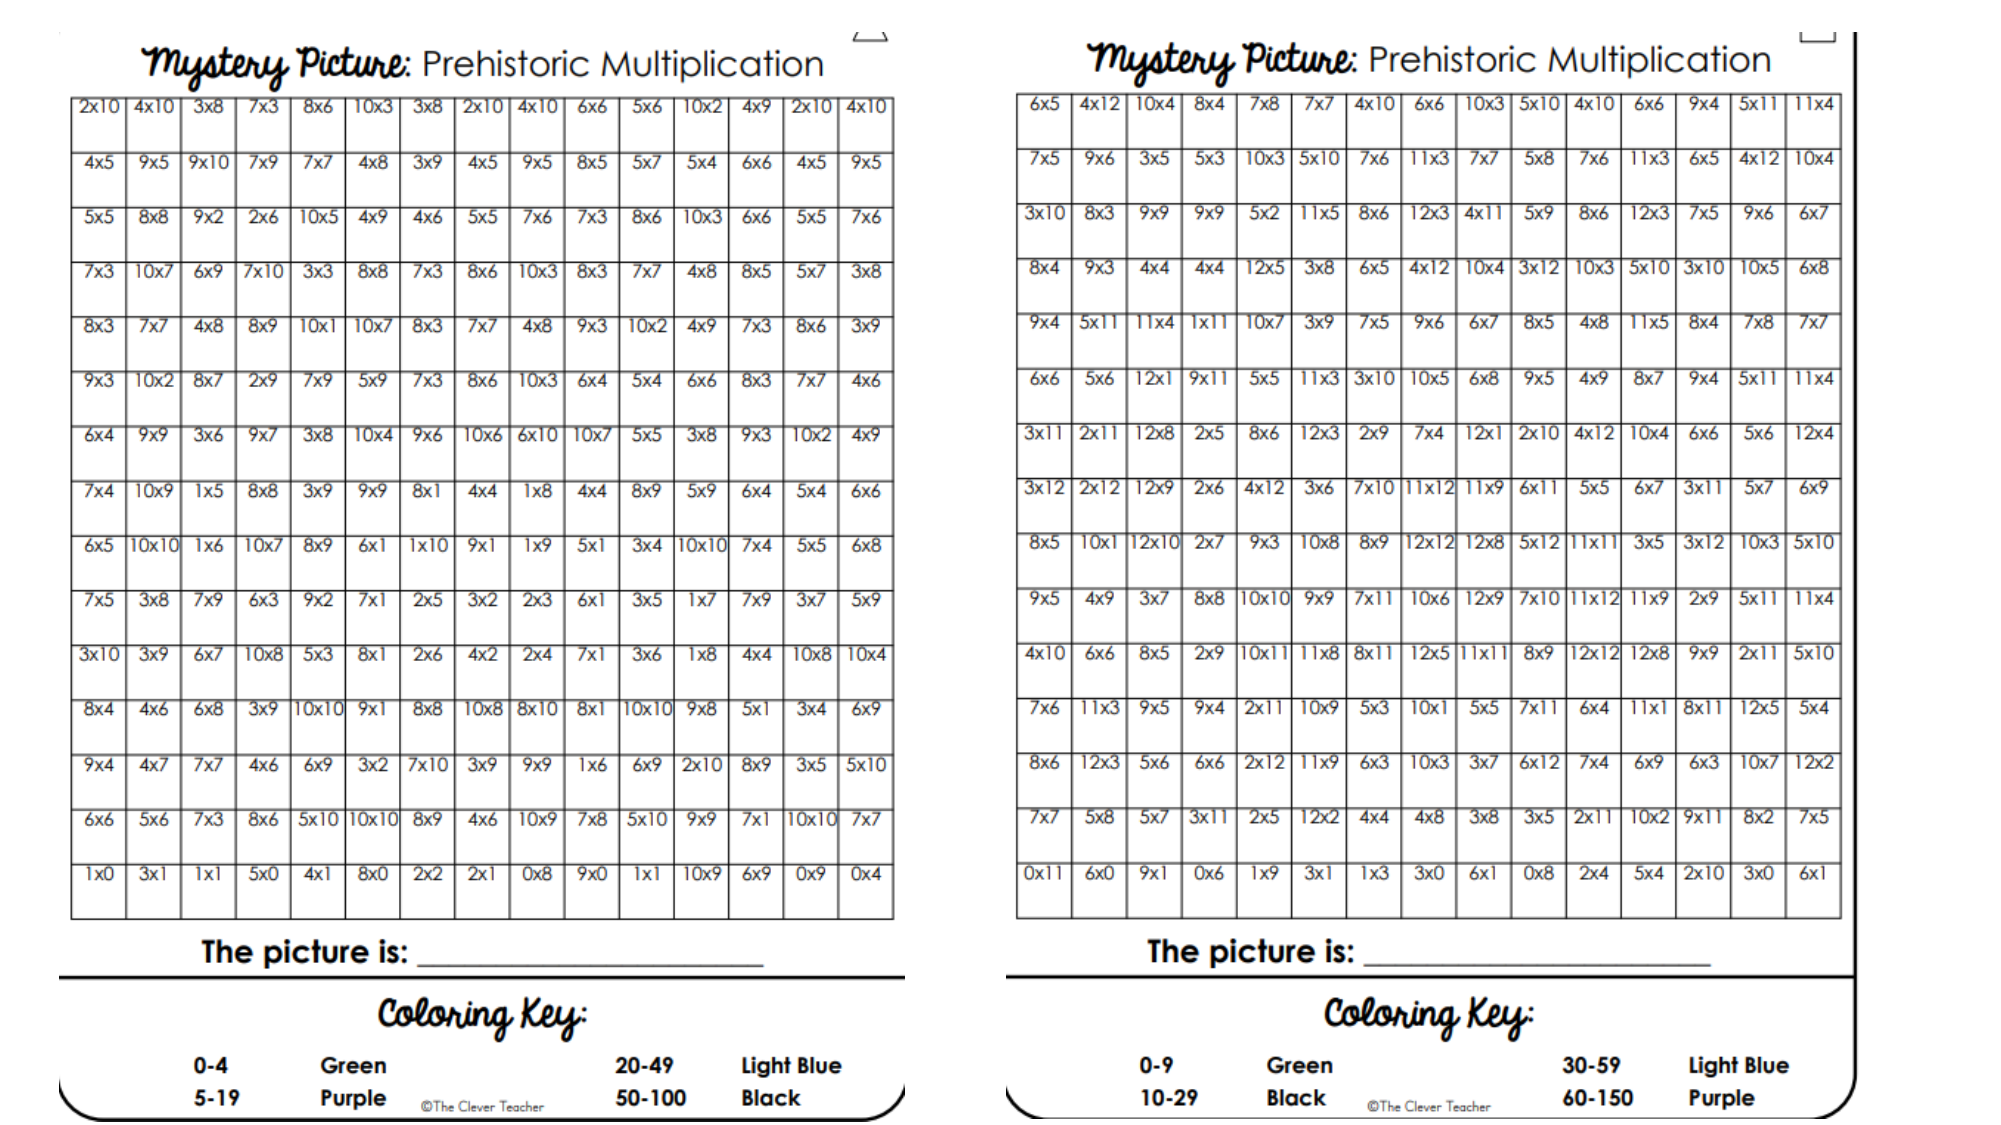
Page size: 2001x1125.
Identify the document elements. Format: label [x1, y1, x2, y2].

list [59, 32, 905, 1122]
picture [1006, 32, 1863, 1119]
